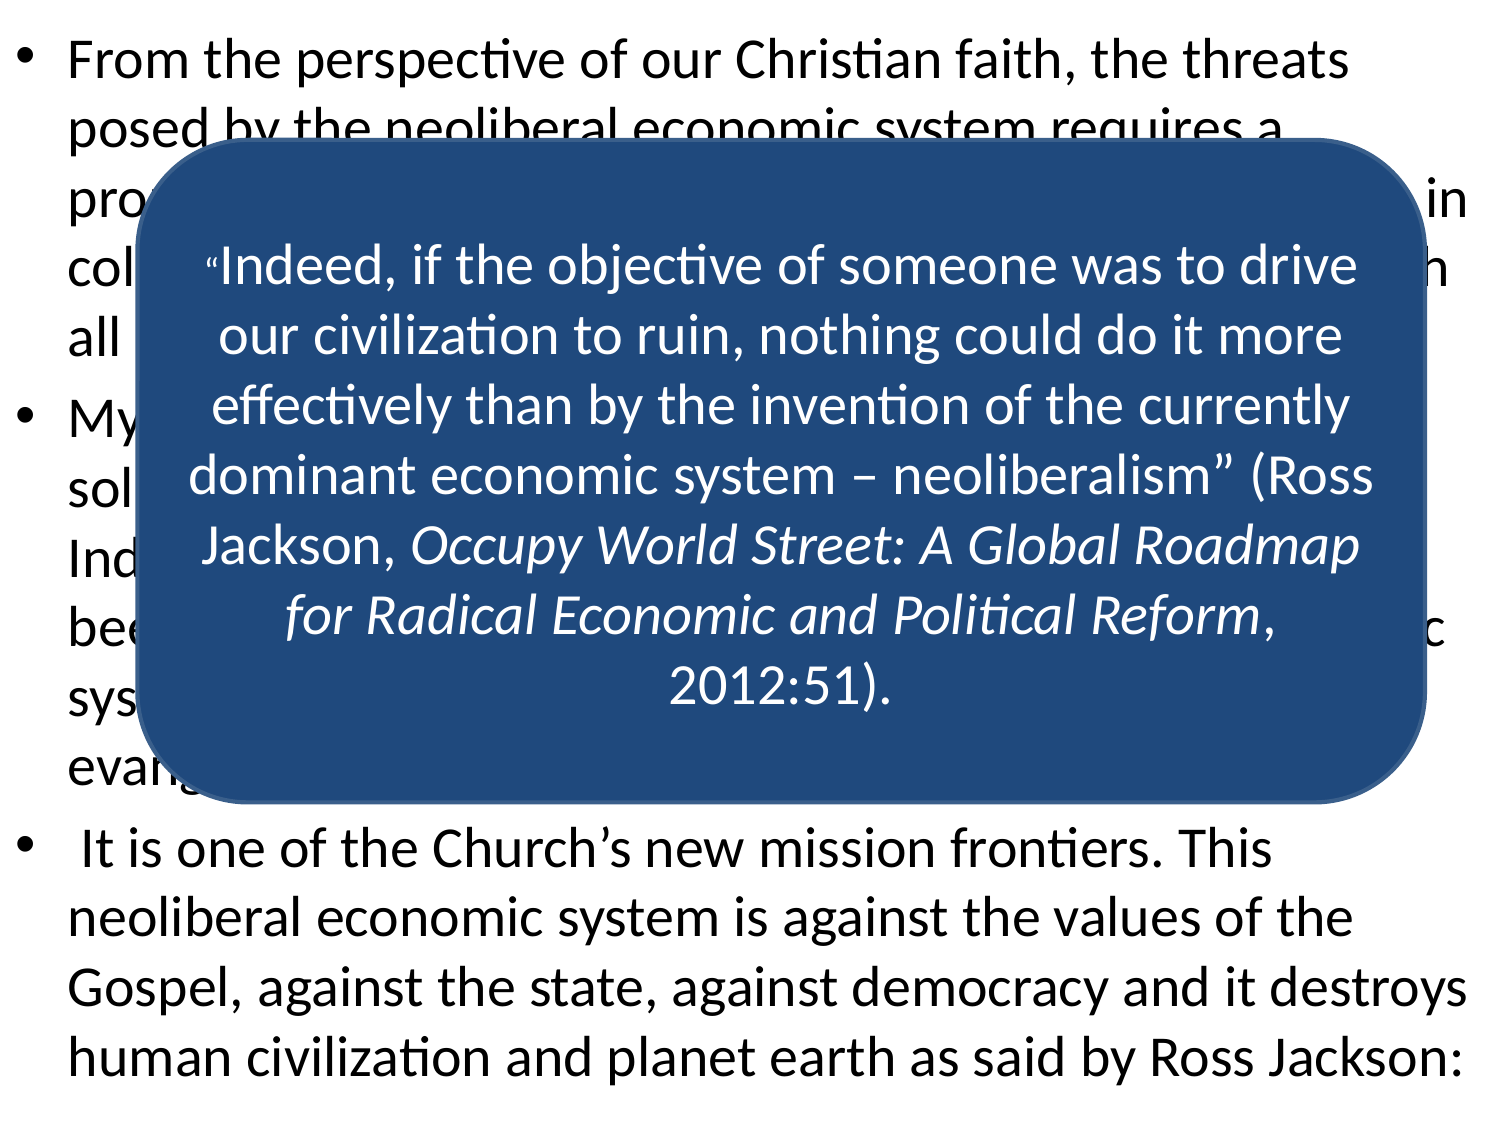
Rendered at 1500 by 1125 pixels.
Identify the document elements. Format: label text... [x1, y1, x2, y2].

text_box “Indeed, if the objective of someone was to drive our civilization to ruin, nothing could do it more effectively than by the invention of the currently dominant economic system – neoliberalism” (Ross Jackson, Occupy World Street: A Global Roadmap for Radical Economic and Political Reform, 2012:51). [135, 137, 1428, 805]
list From the perspective of our Christian faith, the threats posed by the neoliberal economic system requires a prophetic liberative response from all Christian Churches, in colaboration with the followers of other religions, and with all people of good will. My in-depth study on this subject agues that standing in solidarity with the poor rural farming communities in Indonesia, and throughout developing world, that have been struggling to defend their lives against this economic system, is a constitutive part of the Church’s new evangelization. It is one of the Church’s new mission frontiers. This neoliberal economic system is against the values of the Gospel, against the state, against democracy and it destroys human civilization and planet earth as said by Ross Jackson: [0, 12, 1500, 1125]
